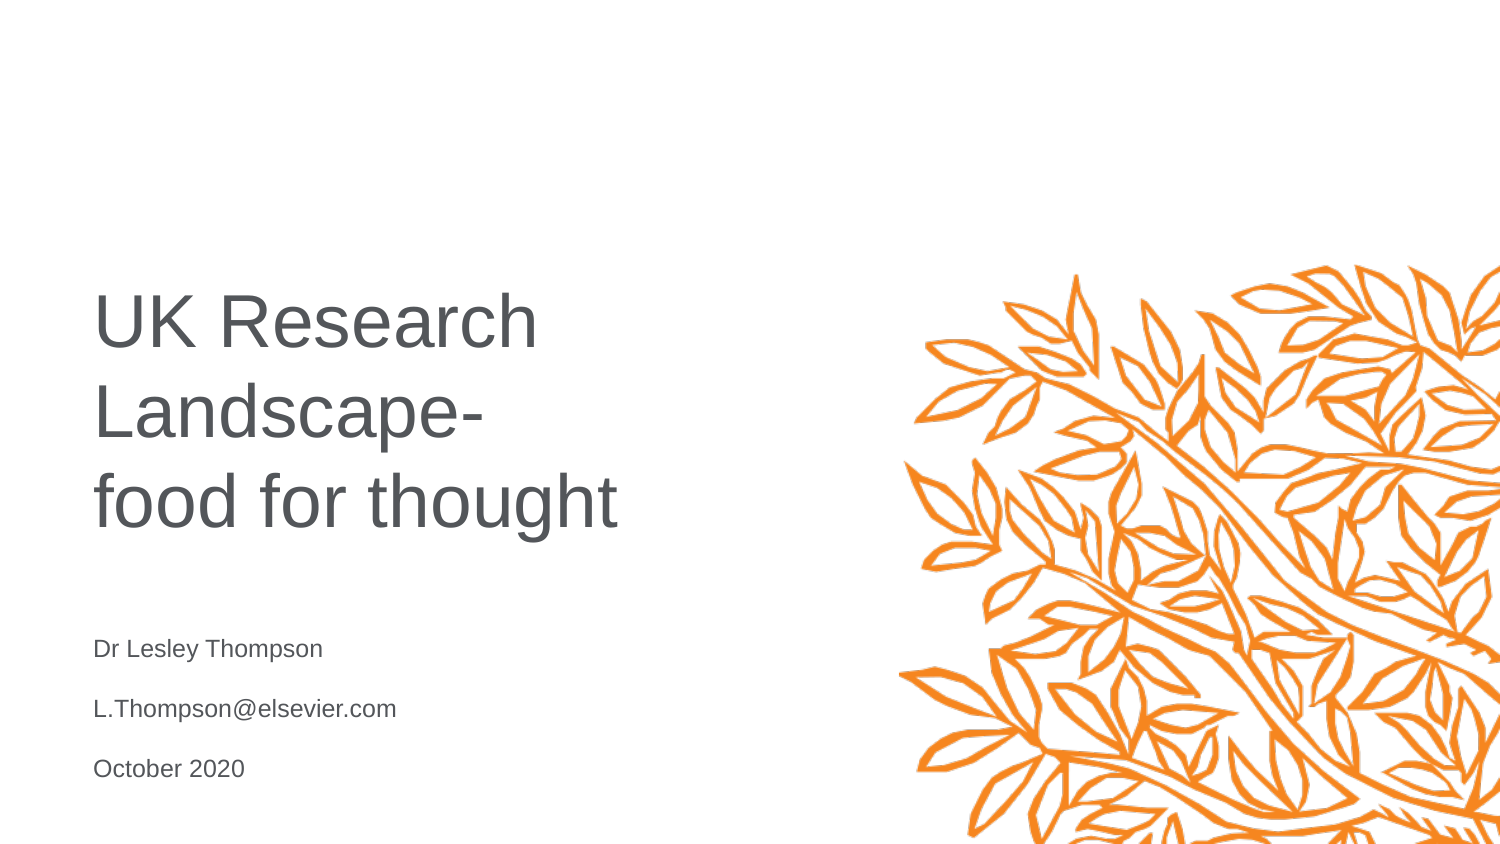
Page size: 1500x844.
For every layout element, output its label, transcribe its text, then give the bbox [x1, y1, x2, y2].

title UK Research Landscape- food for thought [78, 272, 917, 559]
list Dr Lesley Thompson L.Thompson@elsevier.com October 2020 [78, 709, 917, 791]
picture [866, 210, 1500, 844]
